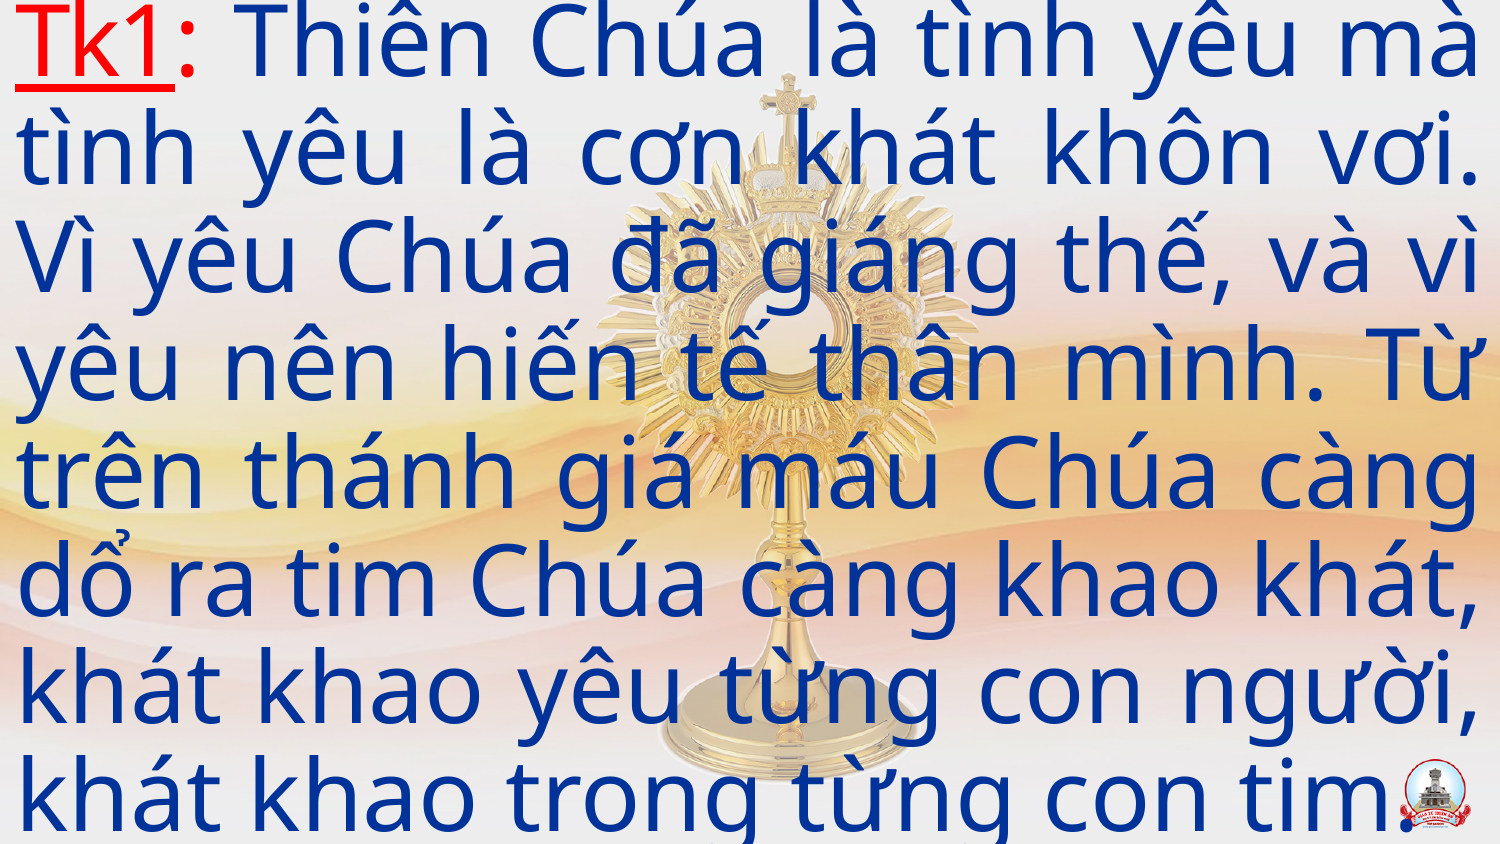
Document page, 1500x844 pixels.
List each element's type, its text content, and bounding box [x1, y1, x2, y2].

subtitle Tk1: Thiên Chúa là tình yêu mà tình yêu là cơn khát khôn vơi. Vì yêu Chúa đã giáng thế, và vì yêu nên hiến tế thân mình. Từ trên thánh giá máu Chúa càng dổ ra tim Chúa càng khao khát, khát khao yêu từng con người, khát khao trong từng con tim. [0, 0, 1500, 844]
